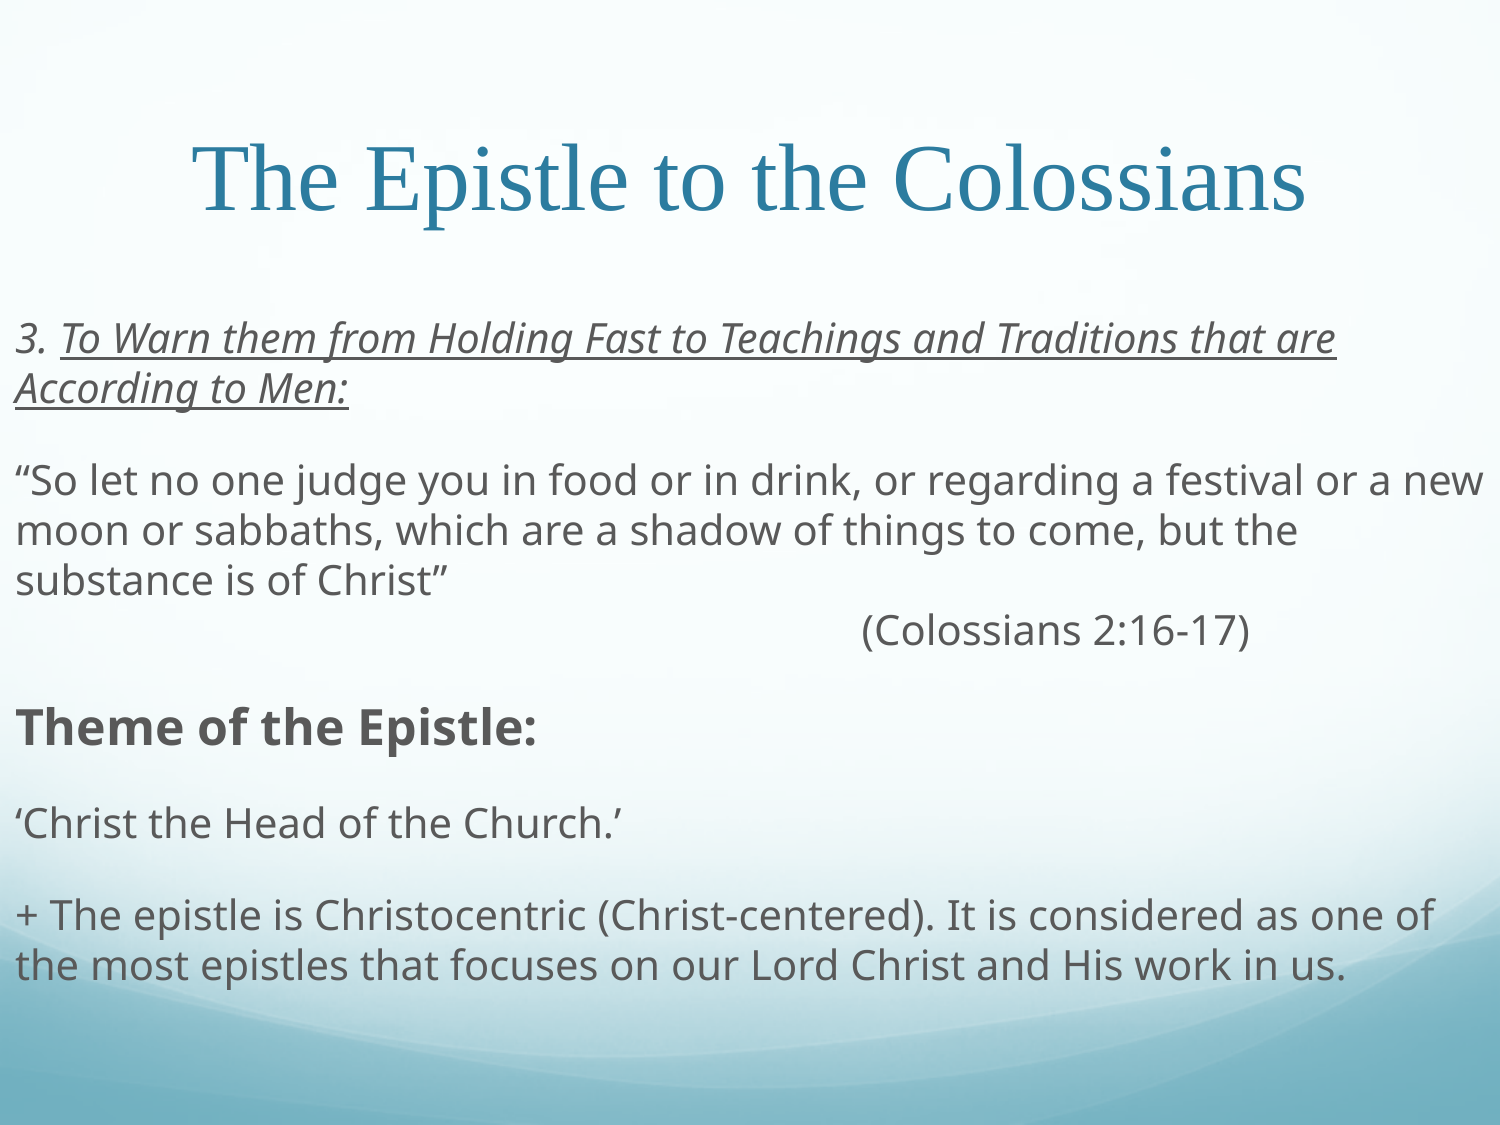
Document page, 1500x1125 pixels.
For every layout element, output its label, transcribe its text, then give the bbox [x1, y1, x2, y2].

list 3. To Warn them from Holding Fast to Teachings and Traditions that are According to Men: “So let no one judge you in food or in drink, or regarding a festival or a new moon or sabbaths, which are a shadow of things to come, but the substance is of Christ” (Colossians 2:16-17) Theme of the Epistle: ‘Christ the Head of the Church.’ + The epistle is Christocentric (Christ-centered). It is considered as one of the most epistles that focuses on our Lord Christ and His work in us. [0, 304, 1500, 1125]
title The Epistle to the Colossians [90, 17, 1410, 238]
